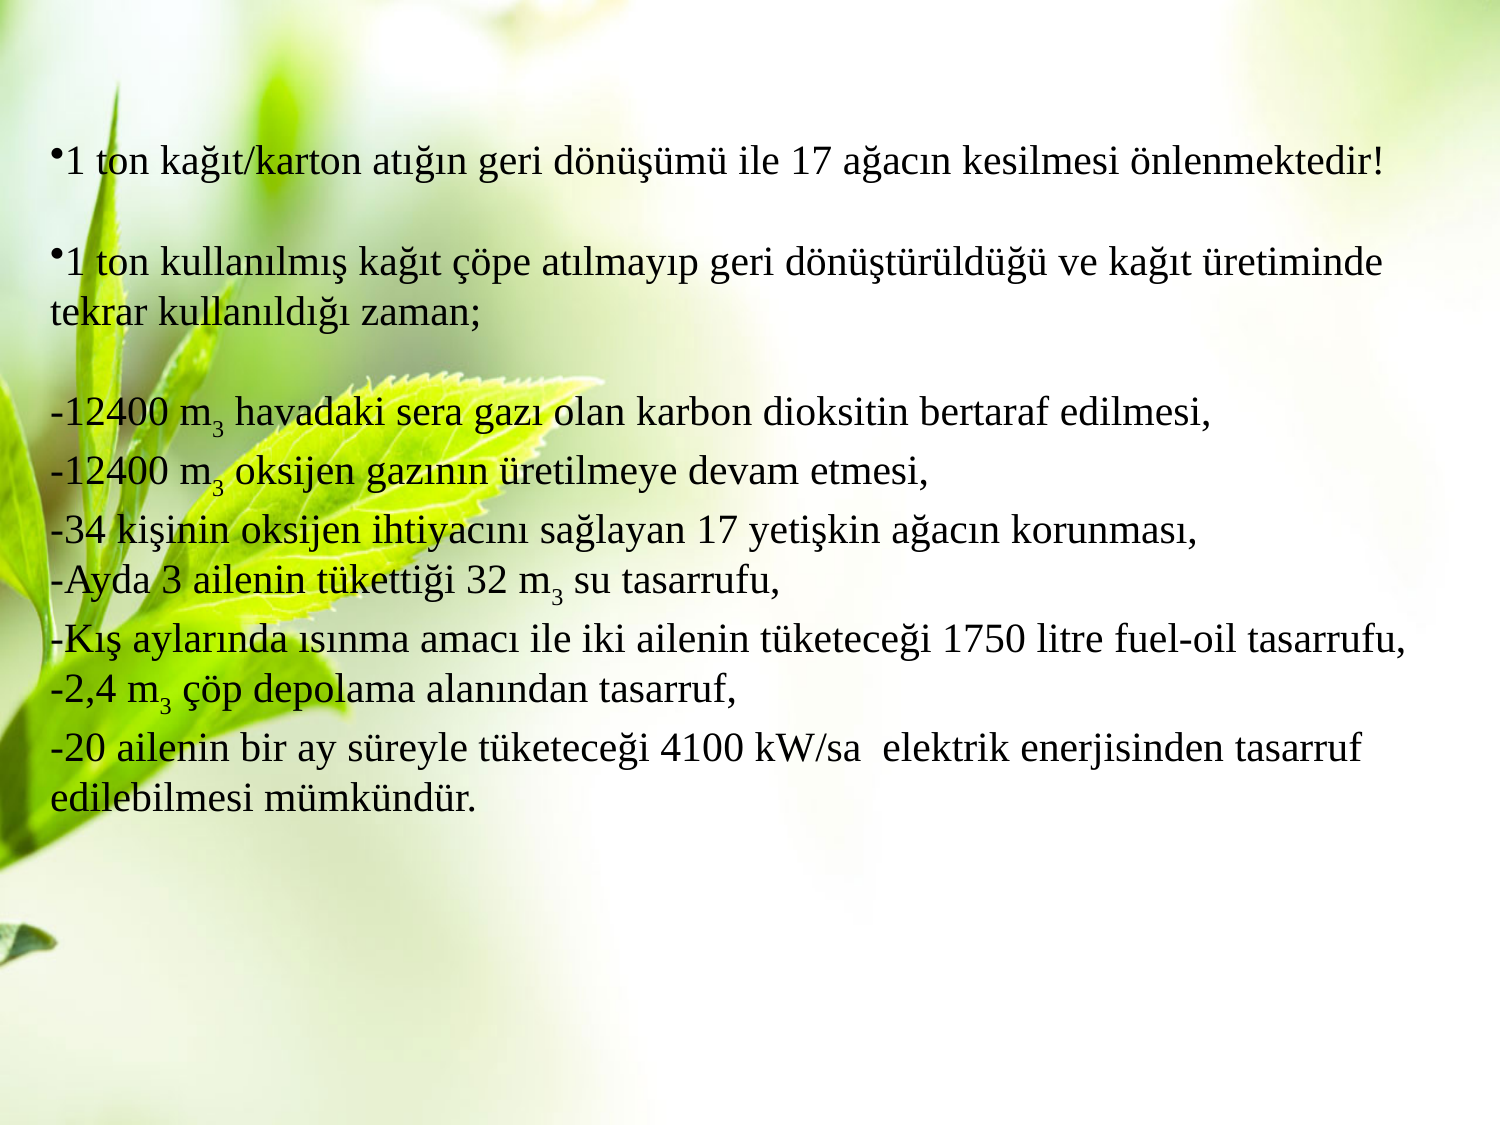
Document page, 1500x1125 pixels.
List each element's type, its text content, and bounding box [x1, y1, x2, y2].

picture [0, 0, 1500, 1125]
text_box 1 ton kağıt/karton atığın geri dönüşümü ile 17 ağacın kesilmesi önlenmektedir! 1 ton kullanılmış kağıt çöpe atılmayıp geri dönüştürüldüğü ve kağıt üretiminde tekrar kullanıldığı zaman; -12400 m3 havadaki sera gazı olan karbon dioksitin bertaraf edilmesi, -12400 m3 oksijen gazının üretilmeye devam etmesi, -34 kişinin oksijen ihtiyacını sağlayan 17 yetişkin ağacın korunması, -Ayda 3 ailenin tükettiği 32 m3 su tasarrufu, -Kış aylarında ısınma amacı ile iki ailenin tüketeceği 1750 litre fuel-oil tasarrufu, -2,4 m3 çöp depolama alanından tasarruf, -20 ailenin bir ay süreyle tüketeceği 4100 kW/sa elektrik enerjisinden tasarruf edilebilmesi mümkündür. [35, 125, 1465, 827]
